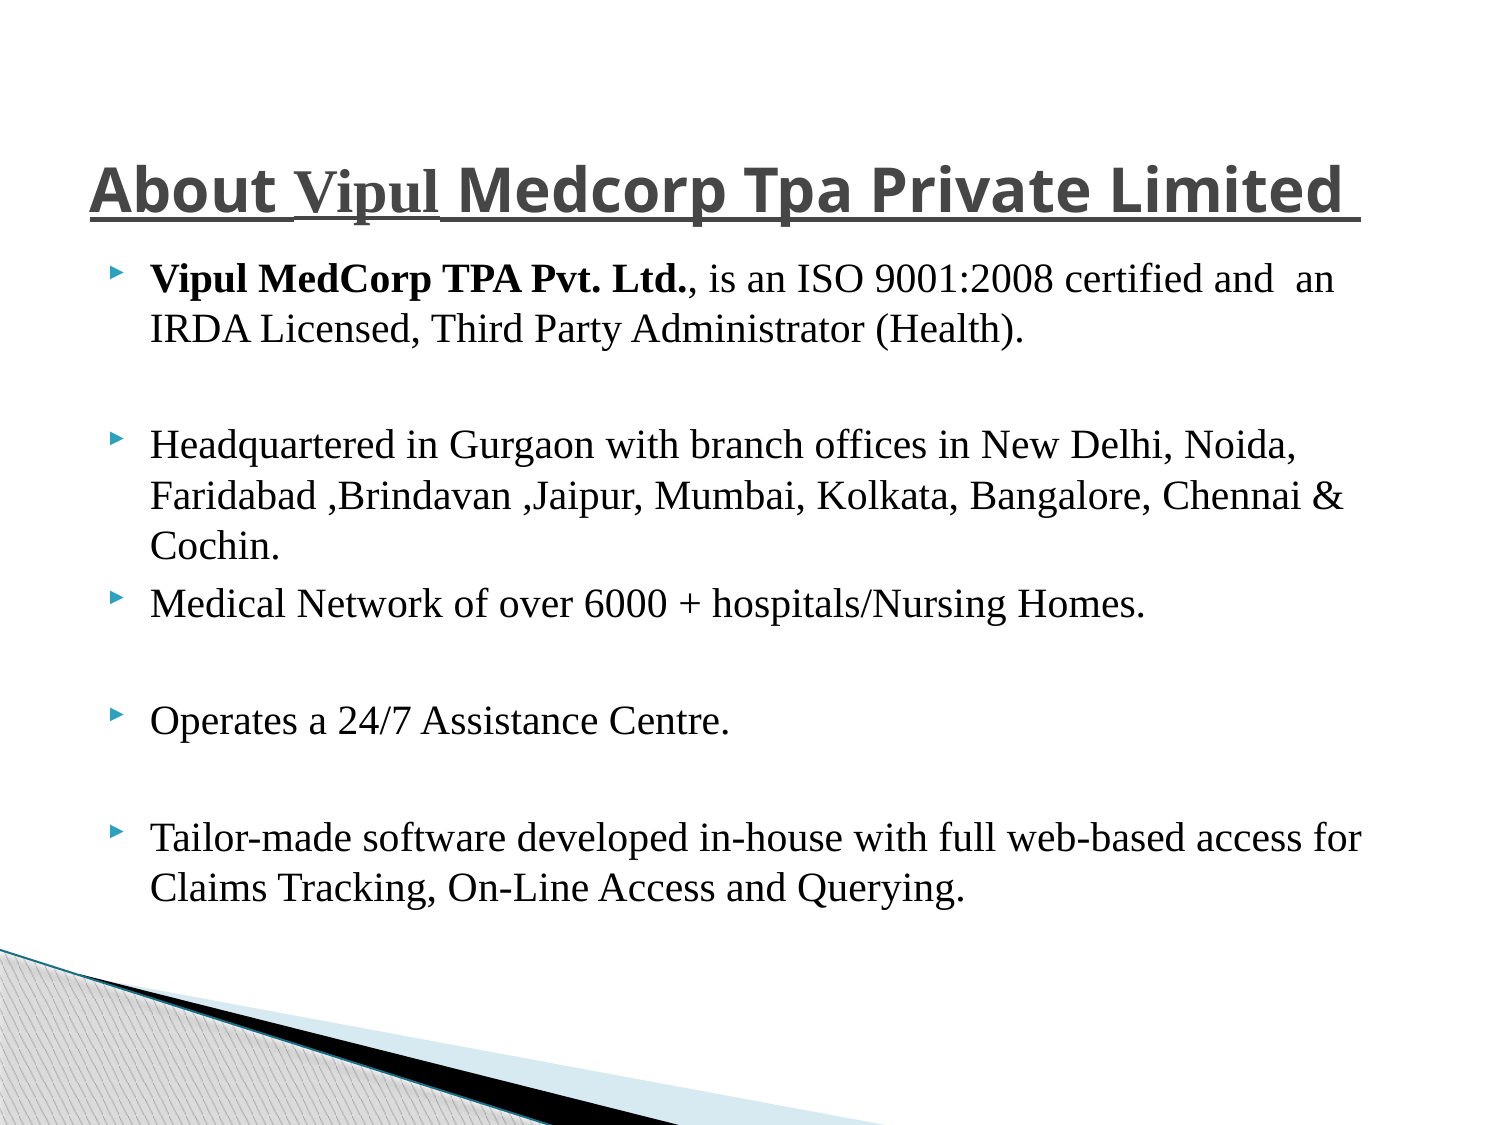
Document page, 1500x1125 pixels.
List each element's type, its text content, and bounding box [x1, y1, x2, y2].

list Vipul MedCorp TPA Pvt. Ltd., is an ISO 9001:2008 certified and an IRDA Licensed, Third Party Administrator (Health). Headquartered in Gurgaon with branch offices in New Delhi, Noida, Faridabad ,Brindavan ,Jaipur, Mumbai, Kolkata, Bangalore, Chennai & Cochin. Medical Network of over 6000 + hospitals/Nursing Homes. Operates a 24/7 Assistance Centre. Tailor-made software developed in-house with full web-based access for Claims Tracking, On-Line Access and Querying. [75, 243, 1425, 986]
title About Vipul Medcorp Tpa Private Limited [75, 45, 1425, 233]
